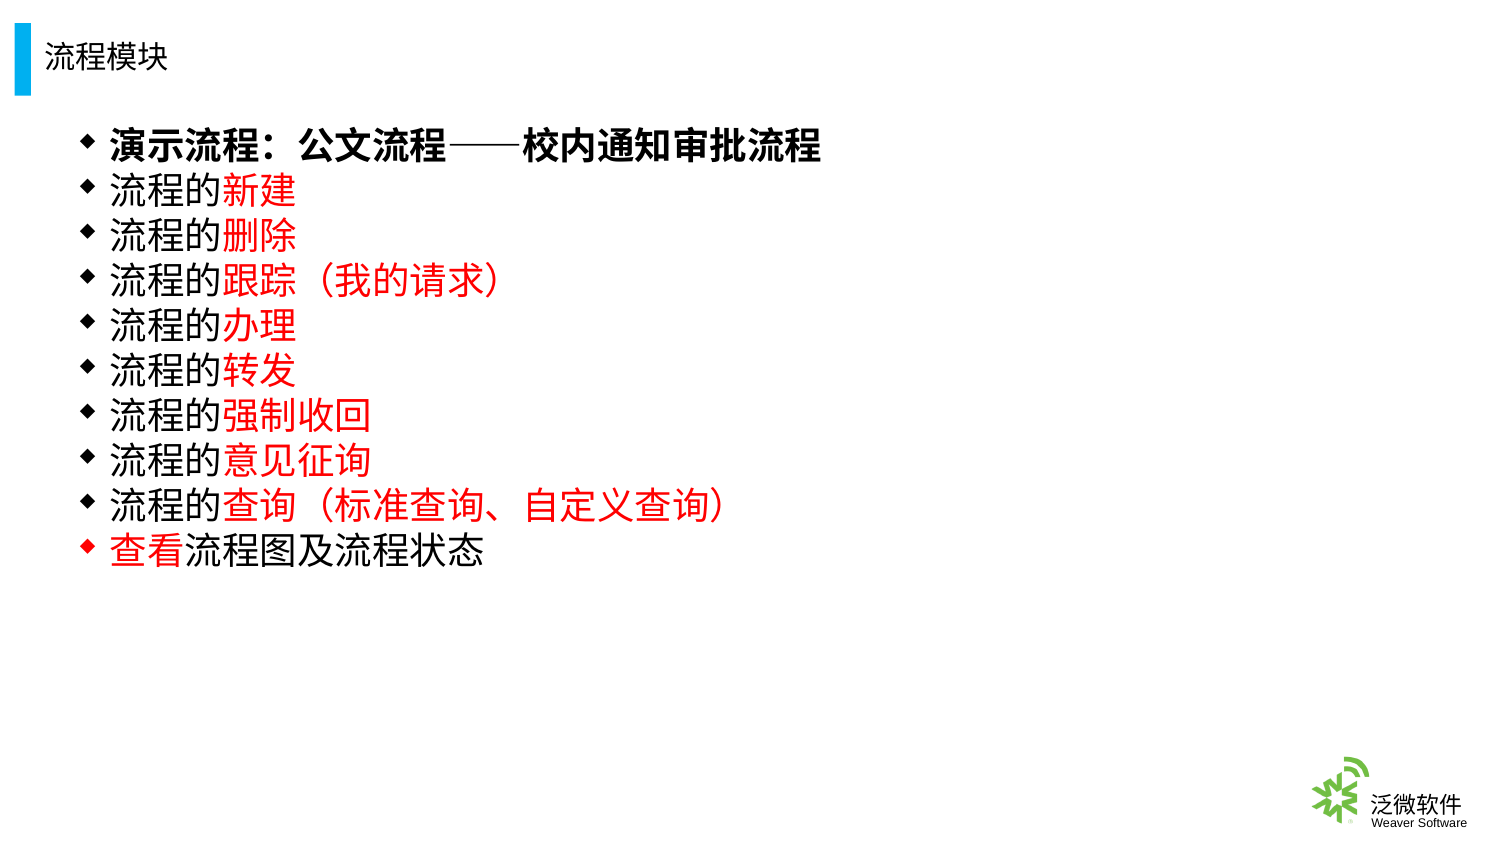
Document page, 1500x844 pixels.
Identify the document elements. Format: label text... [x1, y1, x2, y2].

text_box 演示流程：公文流程——校内通知审批流程 流程的新建 流程的删除 流程的跟踪（我的请求） 流程的办理 流程的转发 流程的强制收回 流程的意见征询 流程的查询（标准查询、自定义查询） 查看流程图及流程状态 [32, 114, 1400, 625]
text_box 流程模块 [33, 32, 181, 81]
picture [1311, 731, 1393, 824]
